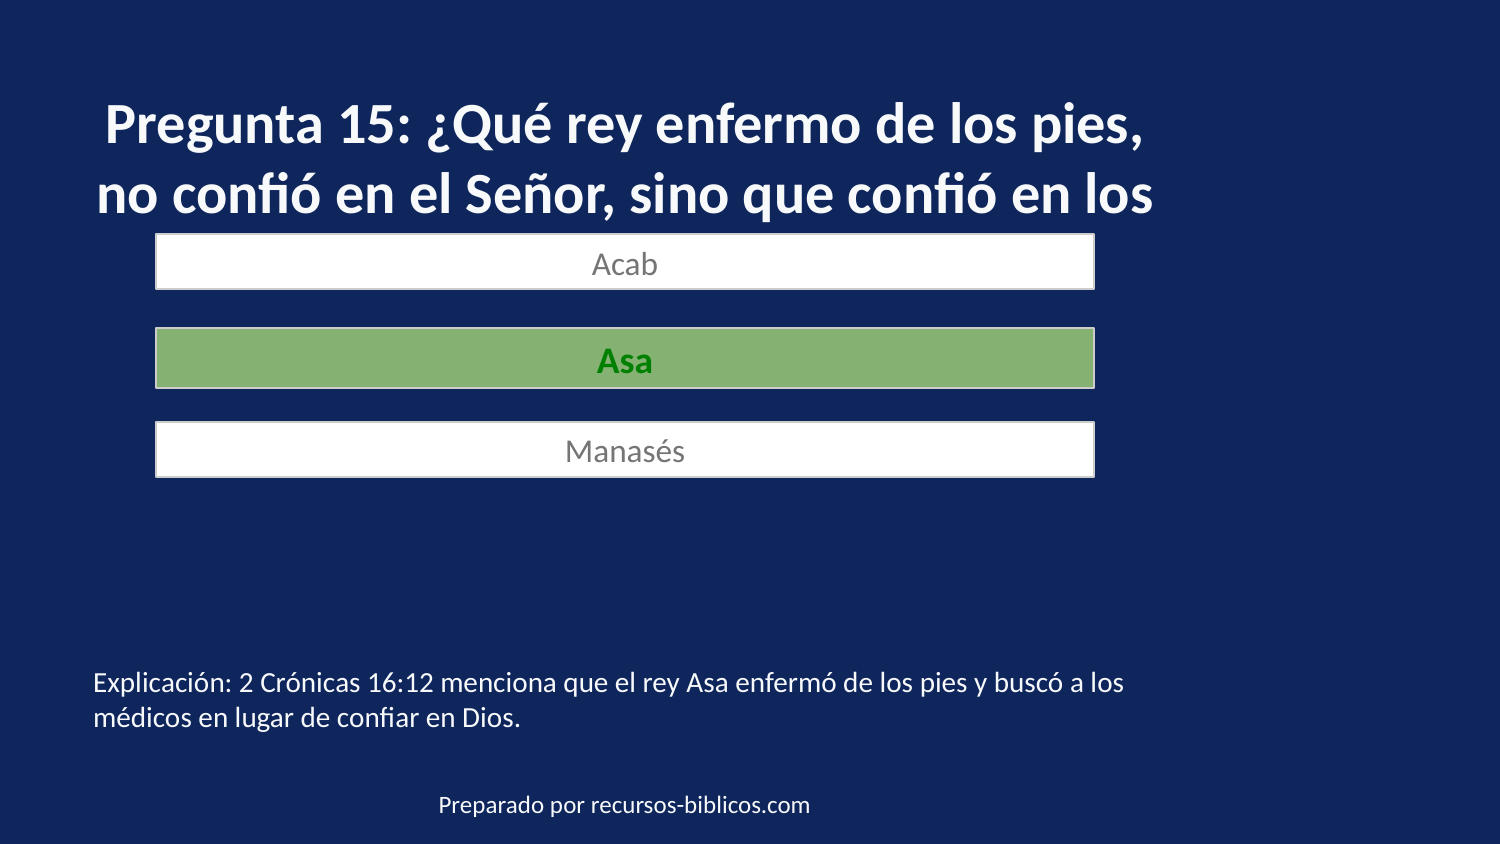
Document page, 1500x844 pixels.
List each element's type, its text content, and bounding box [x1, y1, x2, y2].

text_box Asa [156, 328, 1094, 388]
text_box Explicación: 2 Crónicas 16:12 menciona que el rey Asa enfermó de los pies y buscó a los médicos en lugar de confiar en Dios. [78, 656, 1172, 742]
text_box Pregunta 15: ¿Qué rey enfermo de los pies, no confió en el Señor, sino que confió en los médicos? [78, 78, 1172, 304]
text_box Preparado por recursos-biblicos.com [78, 781, 1172, 827]
text_box Acab [156, 234, 1094, 290]
text_box Manasés [156, 421, 1094, 477]
